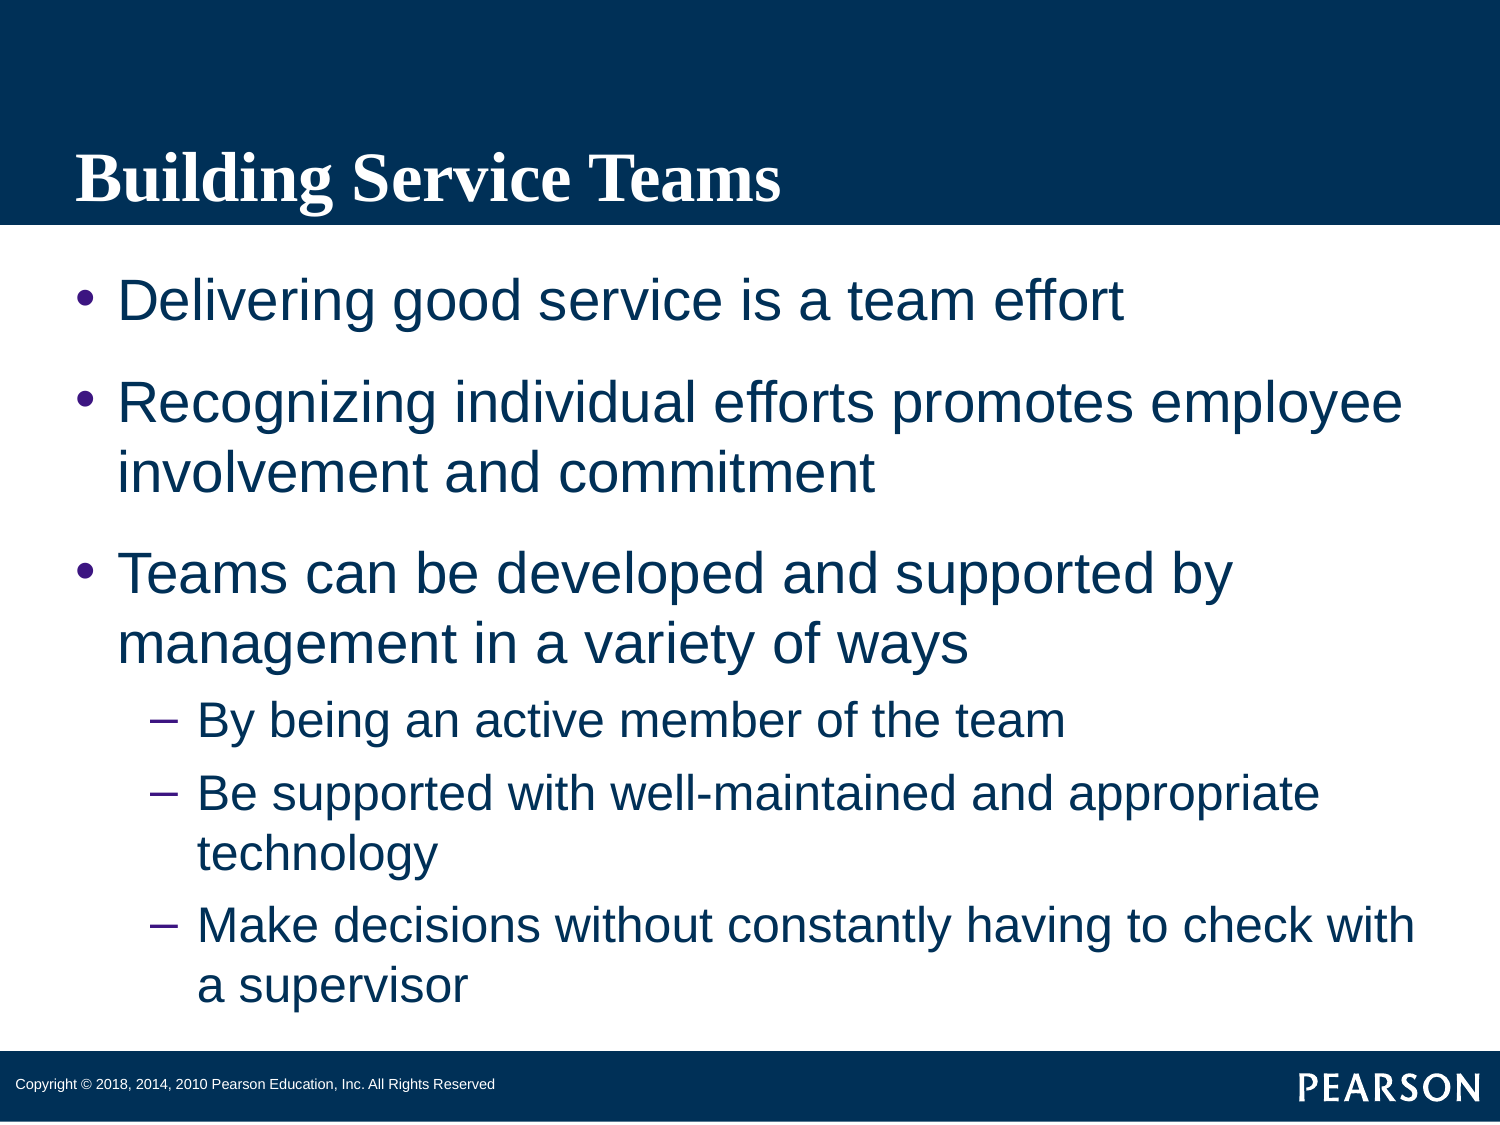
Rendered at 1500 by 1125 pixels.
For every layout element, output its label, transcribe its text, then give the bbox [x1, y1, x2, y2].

title Building Service Teams [75, 35, 1425, 216]
list Delivering good service is a team effort Recognizing individual efforts promotes employee involvement and commitment Teams can be developed and supported by management in a variety of ways By being an active member of the team Be supported with well-maintained and appropriate technology Make decisions without constantly having to check with a supervisor [75, 262, 1425, 1005]
